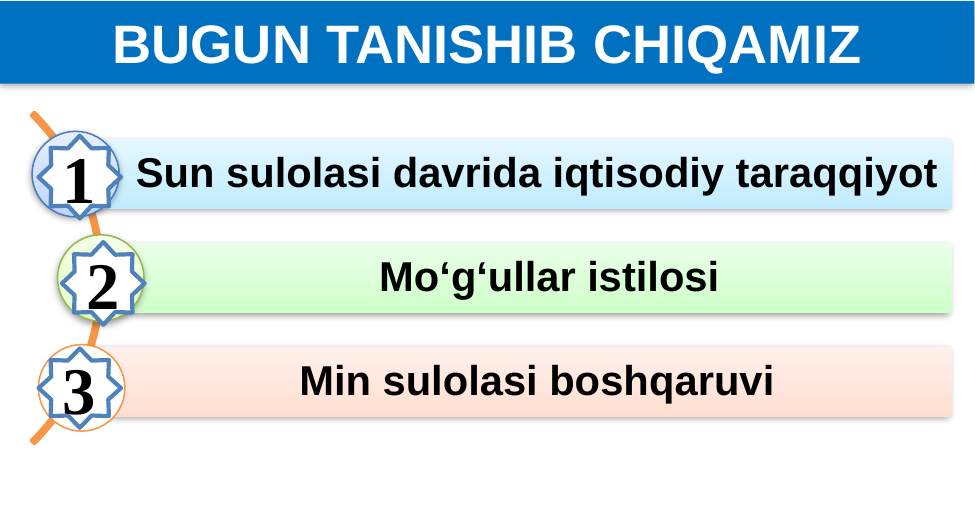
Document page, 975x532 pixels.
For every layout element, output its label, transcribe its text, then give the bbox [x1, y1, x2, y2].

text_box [26, 104, 956, 452]
text_box BUGUN TANISHIB CHIQAMIZ [0, 0, 975, 84]
